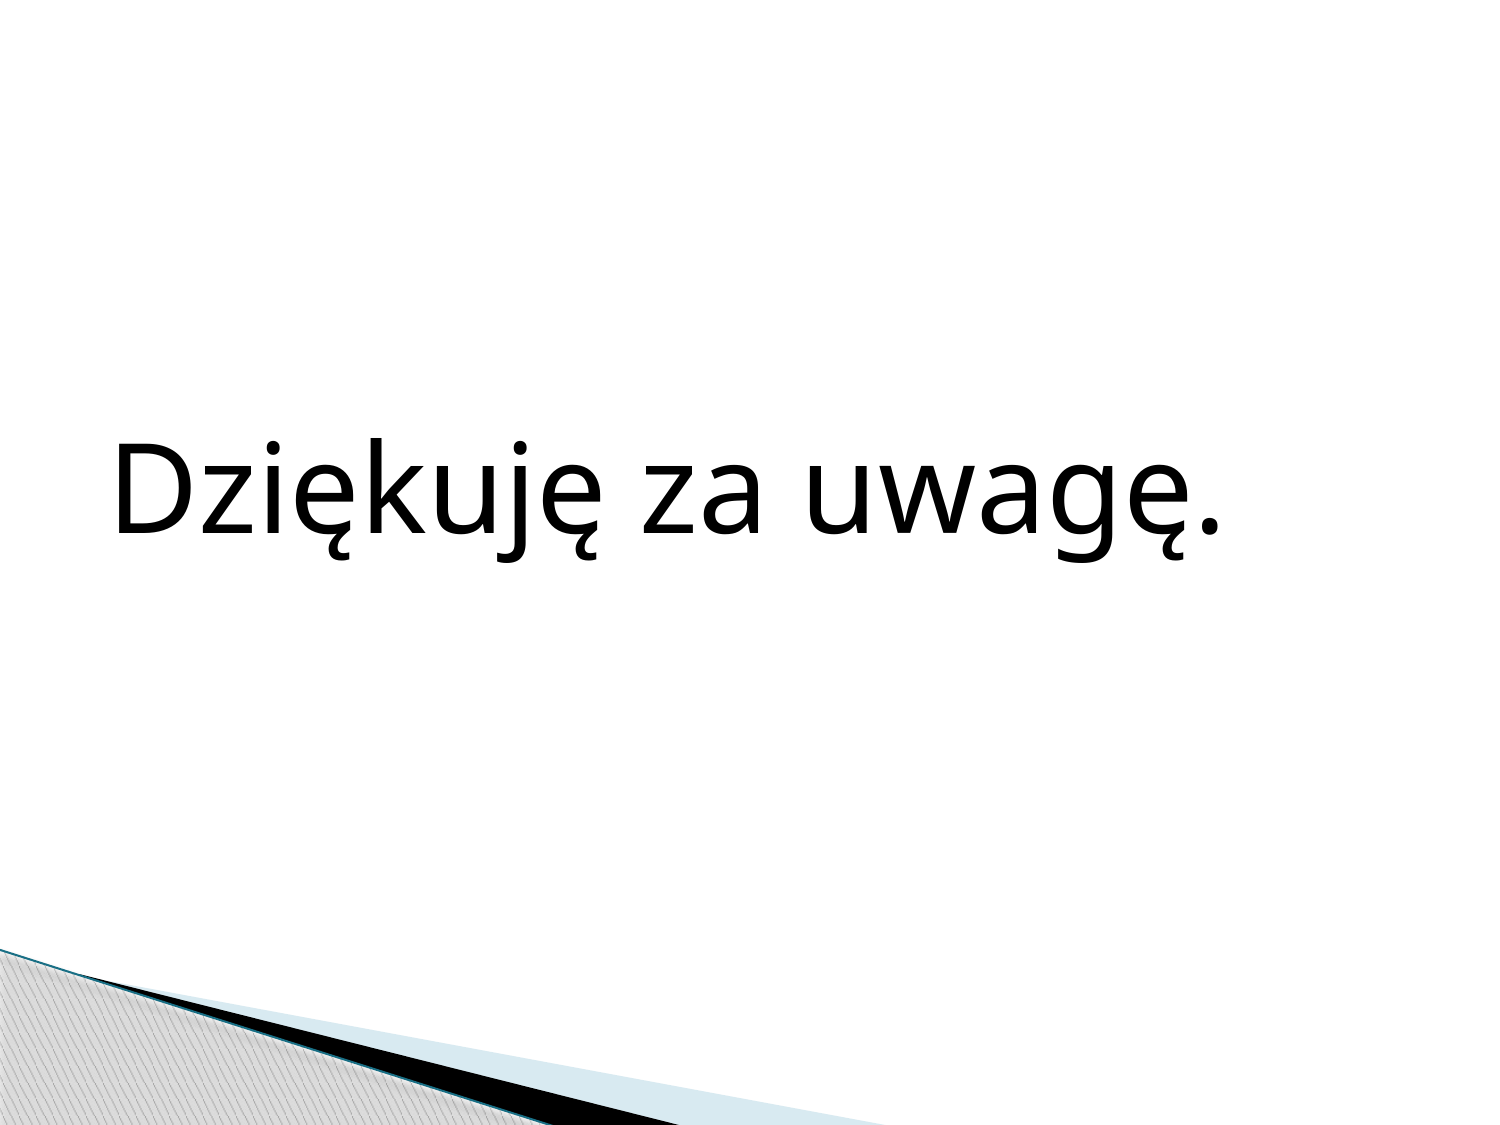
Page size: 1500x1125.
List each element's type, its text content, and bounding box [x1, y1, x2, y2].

list Dziękuję za uwagę. [75, 243, 1425, 986]
